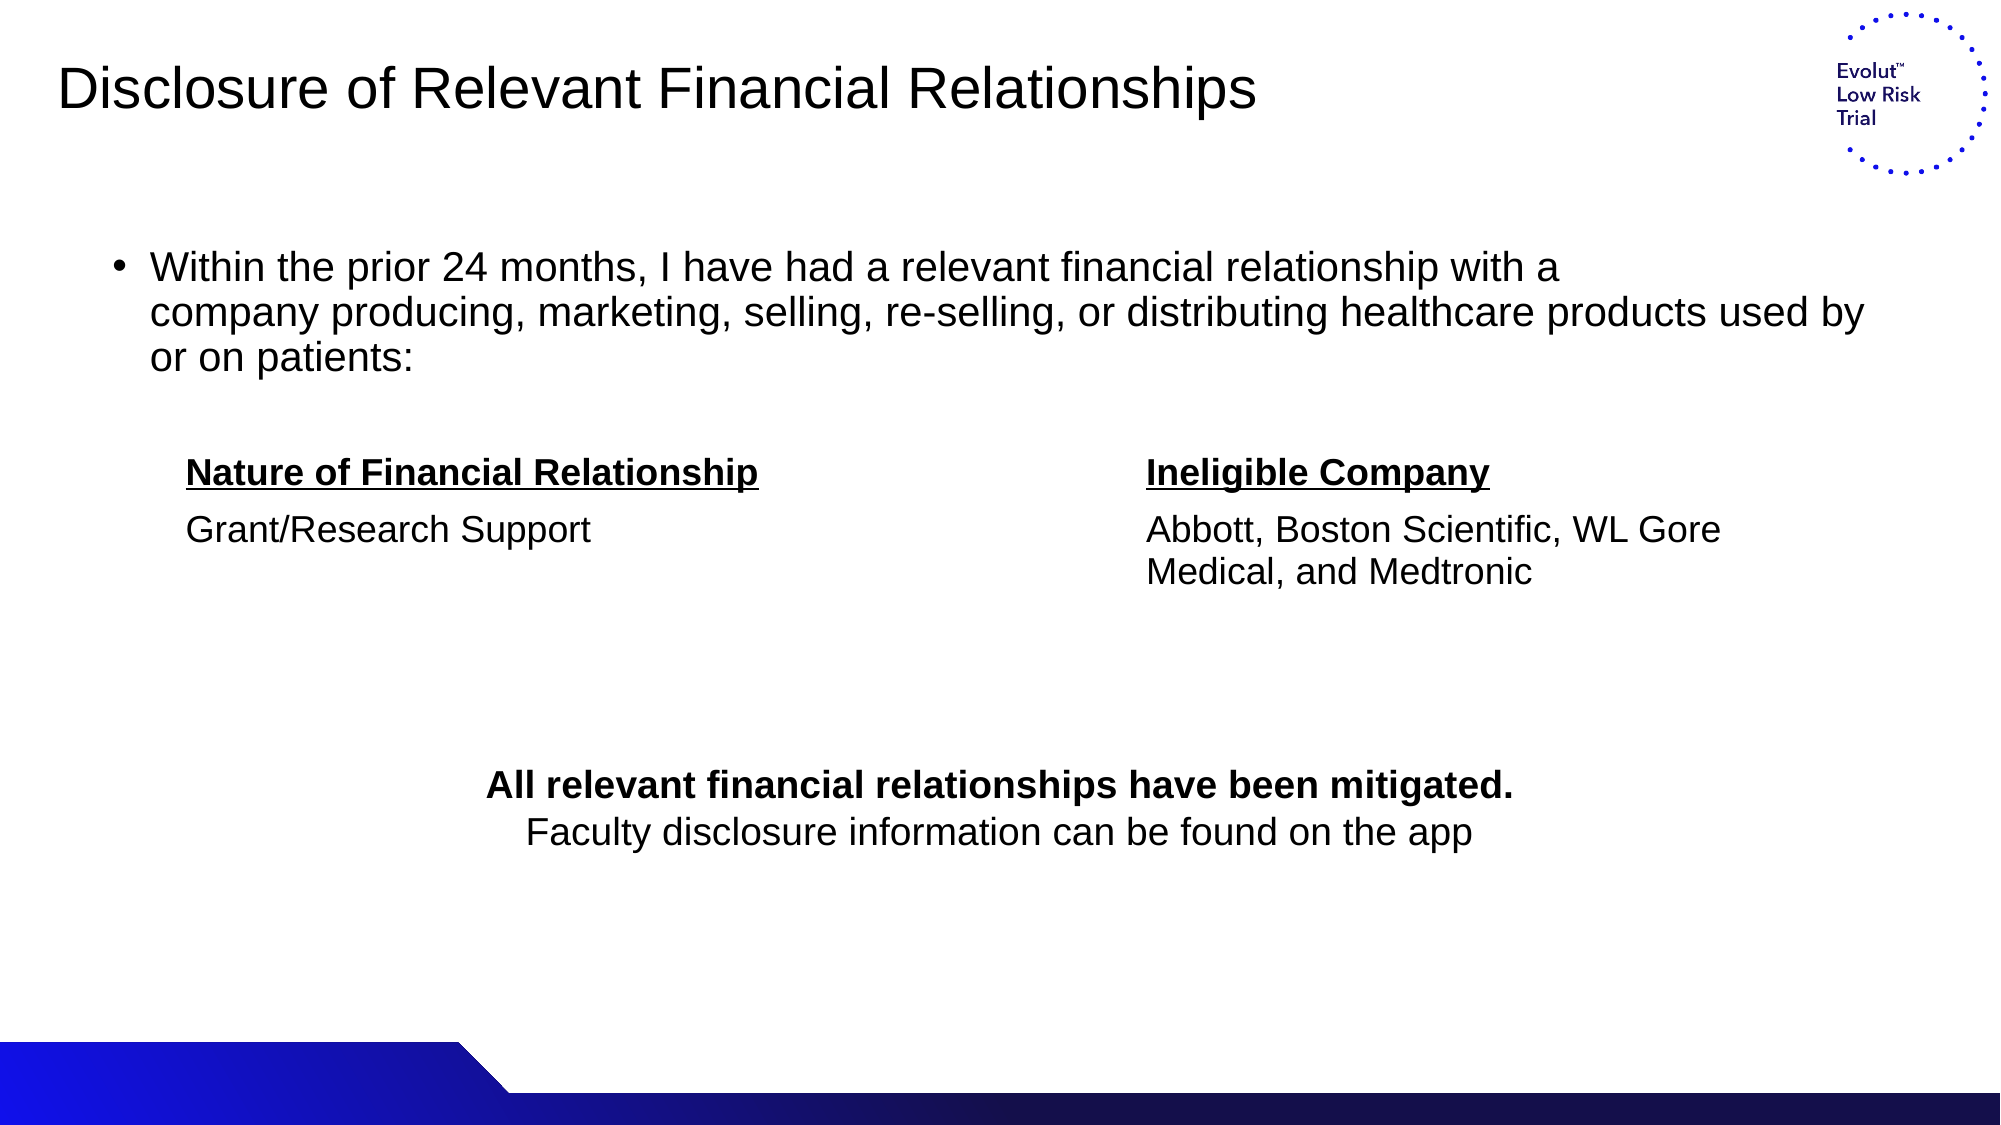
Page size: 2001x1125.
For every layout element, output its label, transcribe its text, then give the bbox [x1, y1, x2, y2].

text_box Within the prior 24 months, I have had a relevant financial relationship with a company producing, marketing, selling, re-selling, or distributing healthcare products used by or on patients: [97, 238, 1903, 956]
picture [1812, 0, 2000, 188]
title Disclosure of Relevant Financial Relationships [57, 14, 1863, 166]
table_cell Grant/Research Support [171, 501, 1131, 605]
table_header Ineligible Company [1131, 439, 1800, 501]
table_cell Abbott, Boston Scientific, WL Gore Medical, and Medtronic [1131, 501, 1800, 605]
text_box All relevant financial relationships have been mitigated. Faculty disclosure information can be found on the app [282, 749, 1717, 864]
table_header Nature of Financial Relationship [171, 439, 1131, 501]
